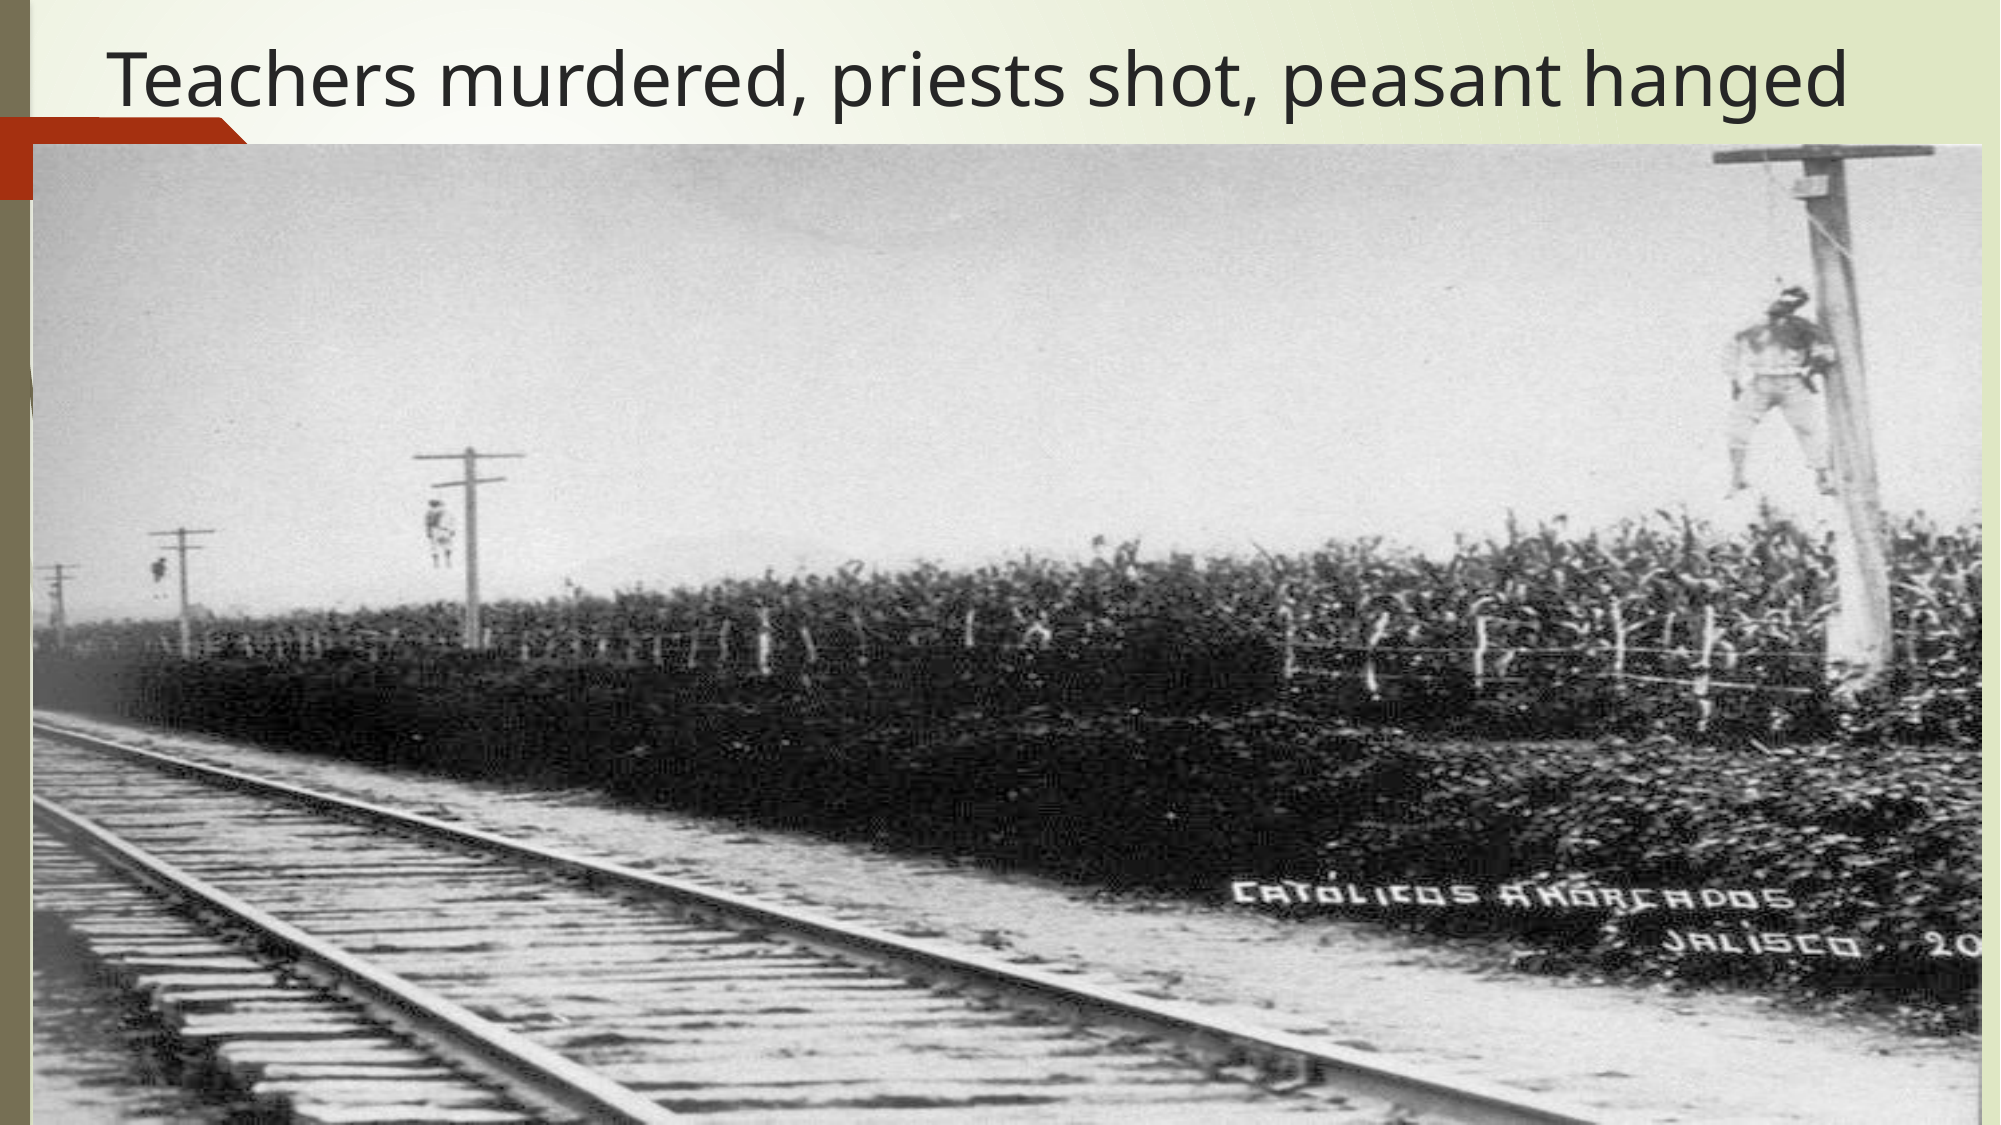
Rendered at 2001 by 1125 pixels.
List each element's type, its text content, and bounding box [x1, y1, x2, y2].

title Teachers murdered, priests shot, peasant hanged [91, 24, 2000, 235]
picture [32, 143, 1982, 1125]
